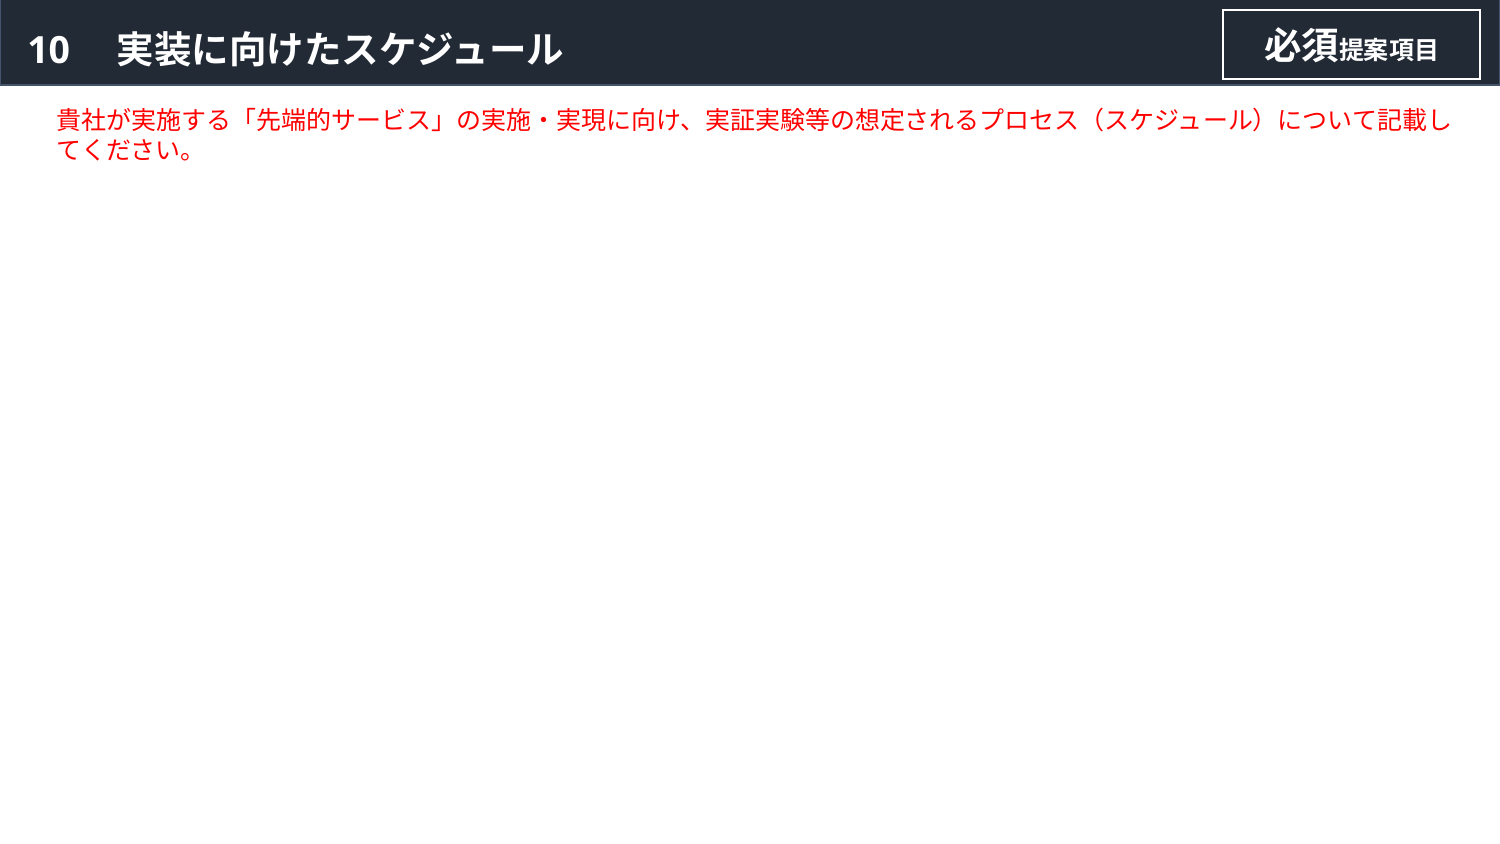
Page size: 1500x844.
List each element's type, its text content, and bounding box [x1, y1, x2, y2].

text_box 貴社が実施する「先端的サービス」の実施・実現に向け、実証実験等の想定されるプロセス（スケジュール）について記載してください。 [41, 97, 1469, 172]
text_box [0, 0, 1500, 86]
text_box 必須提案項目 [1222, 9, 1481, 80]
text_box 10 実装に向けたスケジュール [15, 20, 1222, 77]
